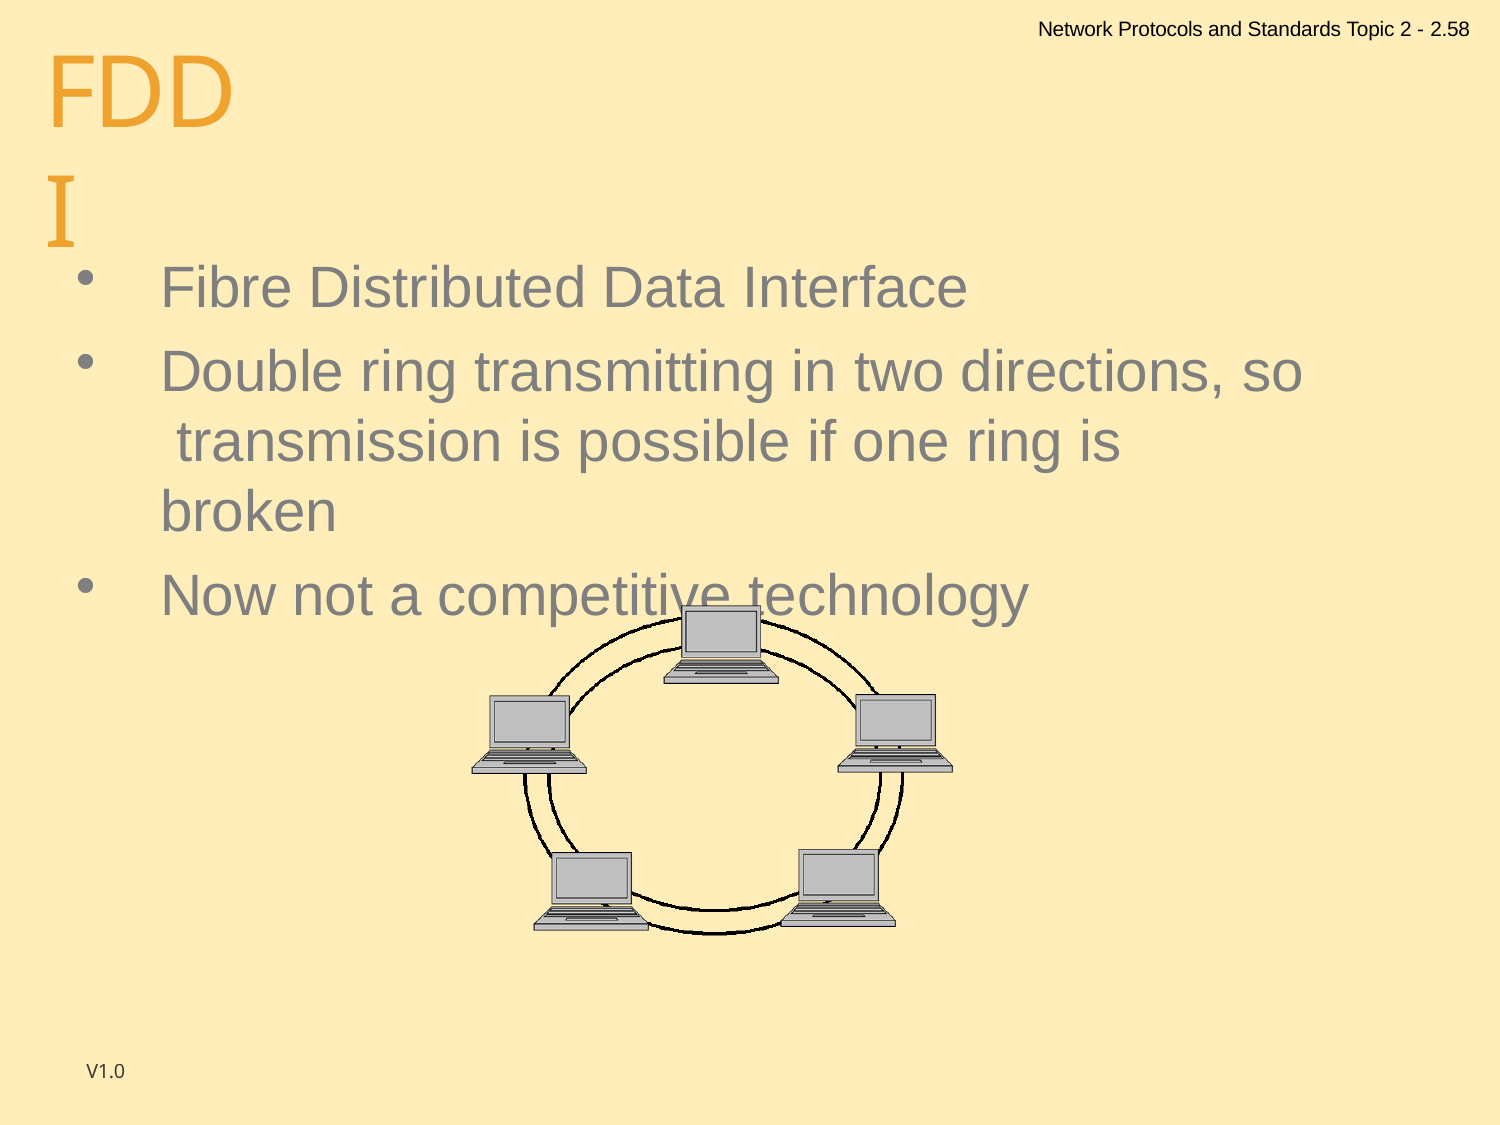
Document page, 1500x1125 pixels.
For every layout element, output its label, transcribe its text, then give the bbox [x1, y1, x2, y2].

title FDDI [42, 24, 261, 268]
text_box Network Protocols and Standards Topic 2 - 2.58 [1036, 13, 1488, 41]
text_box Fibre Distributed Data Interface Double ring transmitting in two directions, so transmission is possible if one ring is broken Now not a competitive technology [73, 233, 1309, 628]
text_box [385, 586, 1046, 959]
slide_number V1.0 [84, 744, 591, 1125]
